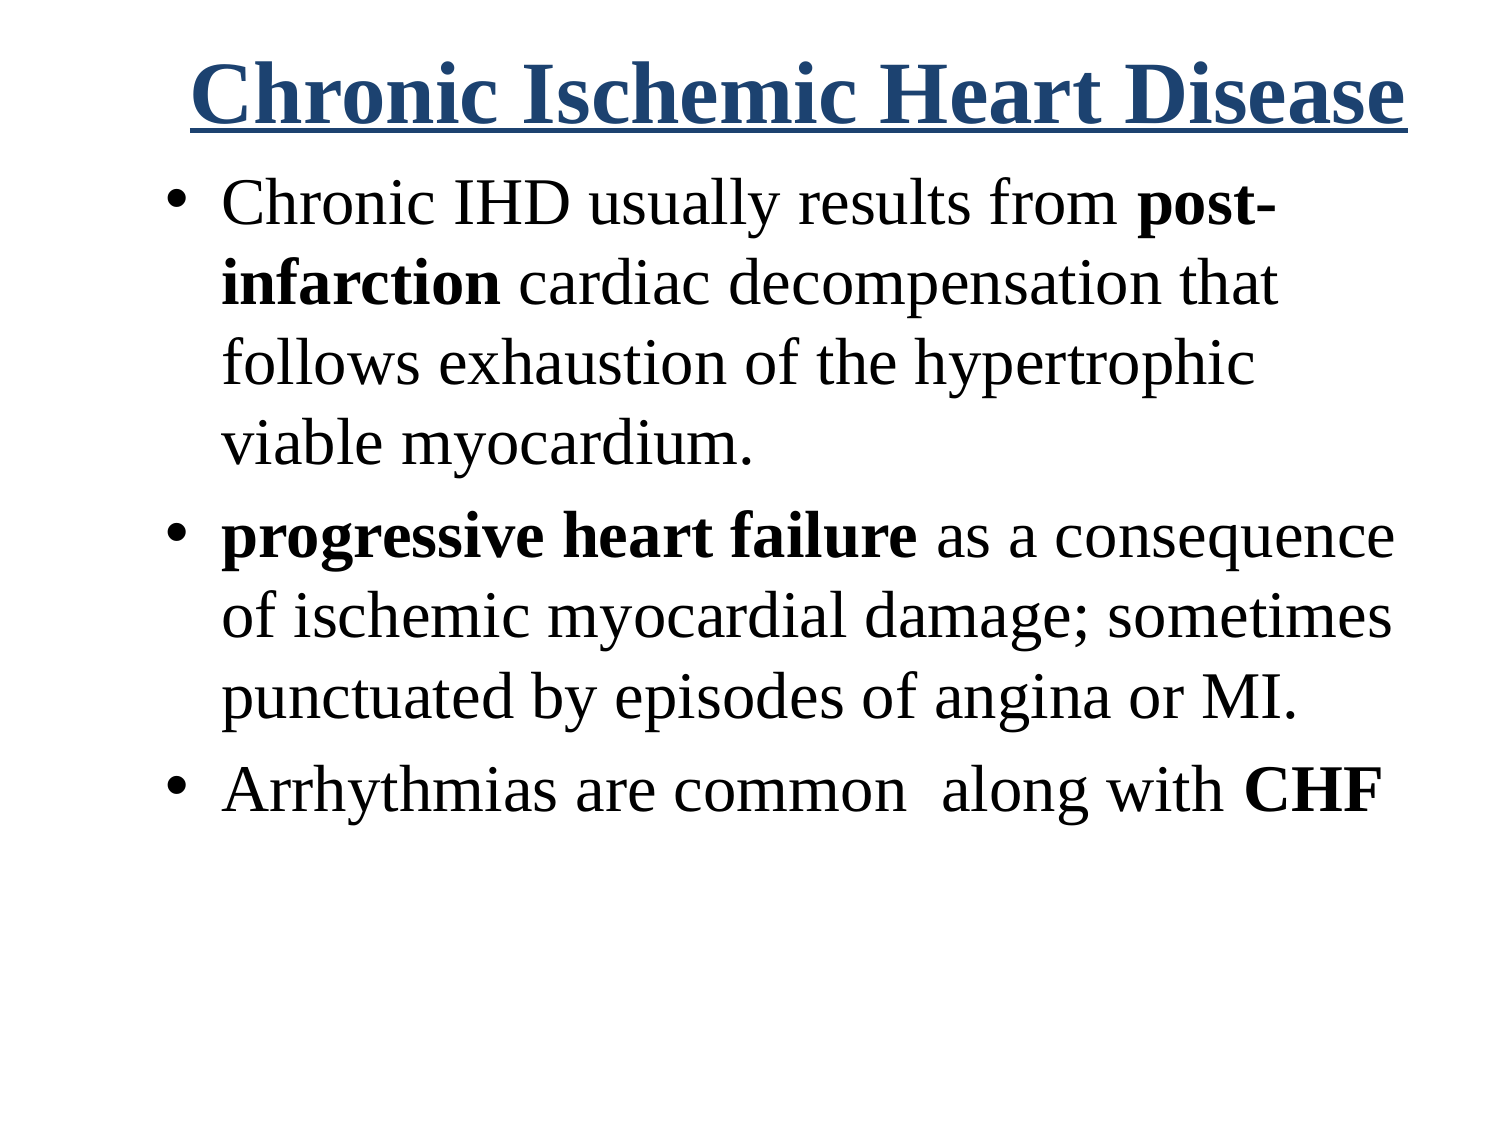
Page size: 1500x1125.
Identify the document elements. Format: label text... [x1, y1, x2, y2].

title Chronic Ischemic Heart Disease [150, 12, 1425, 149]
list Chronic IHD usually results from post-infarction cardiac decompensation that follows exhaustion of the hypertrophic viable myocardium. progressive heart failure as a consequence of ischemic myocardial damage; sometimes punctuated by episodes of angina or MI. Arrhythmias are common along with CHF [150, 149, 1425, 1043]
